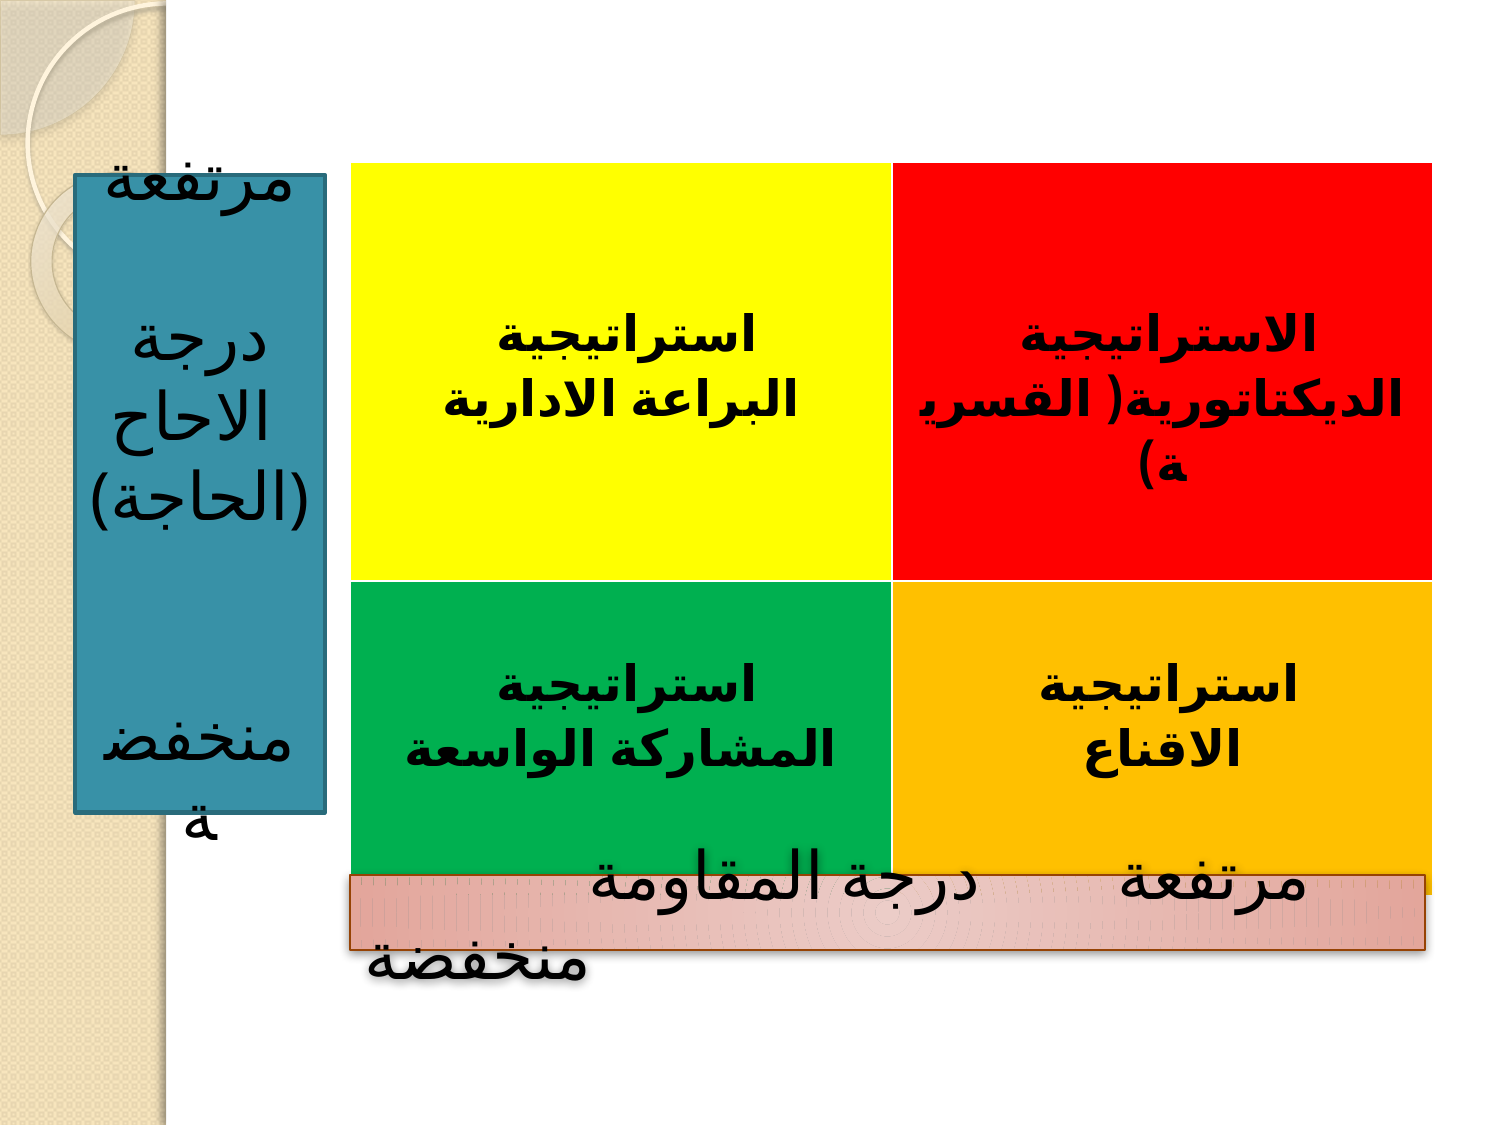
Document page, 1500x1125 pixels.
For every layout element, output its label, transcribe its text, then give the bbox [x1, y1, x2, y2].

text_box مرتفعة درجة الاحاح (الحاجة) منخفضة [73, 173, 327, 815]
table_header الاستراتيجية الديكتاتورية( القسرية) [893, 163, 1432, 580]
table_header استراتيجية البراعة الادارية [351, 163, 891, 580]
table_cell استراتيجية الاقناع [893, 582, 1432, 879]
text_box مرتفعة درجة المقاومة منخفضة [349, 874, 1426, 951]
table_cell استراتيجية المشاركة الواسعة [351, 582, 891, 872]
